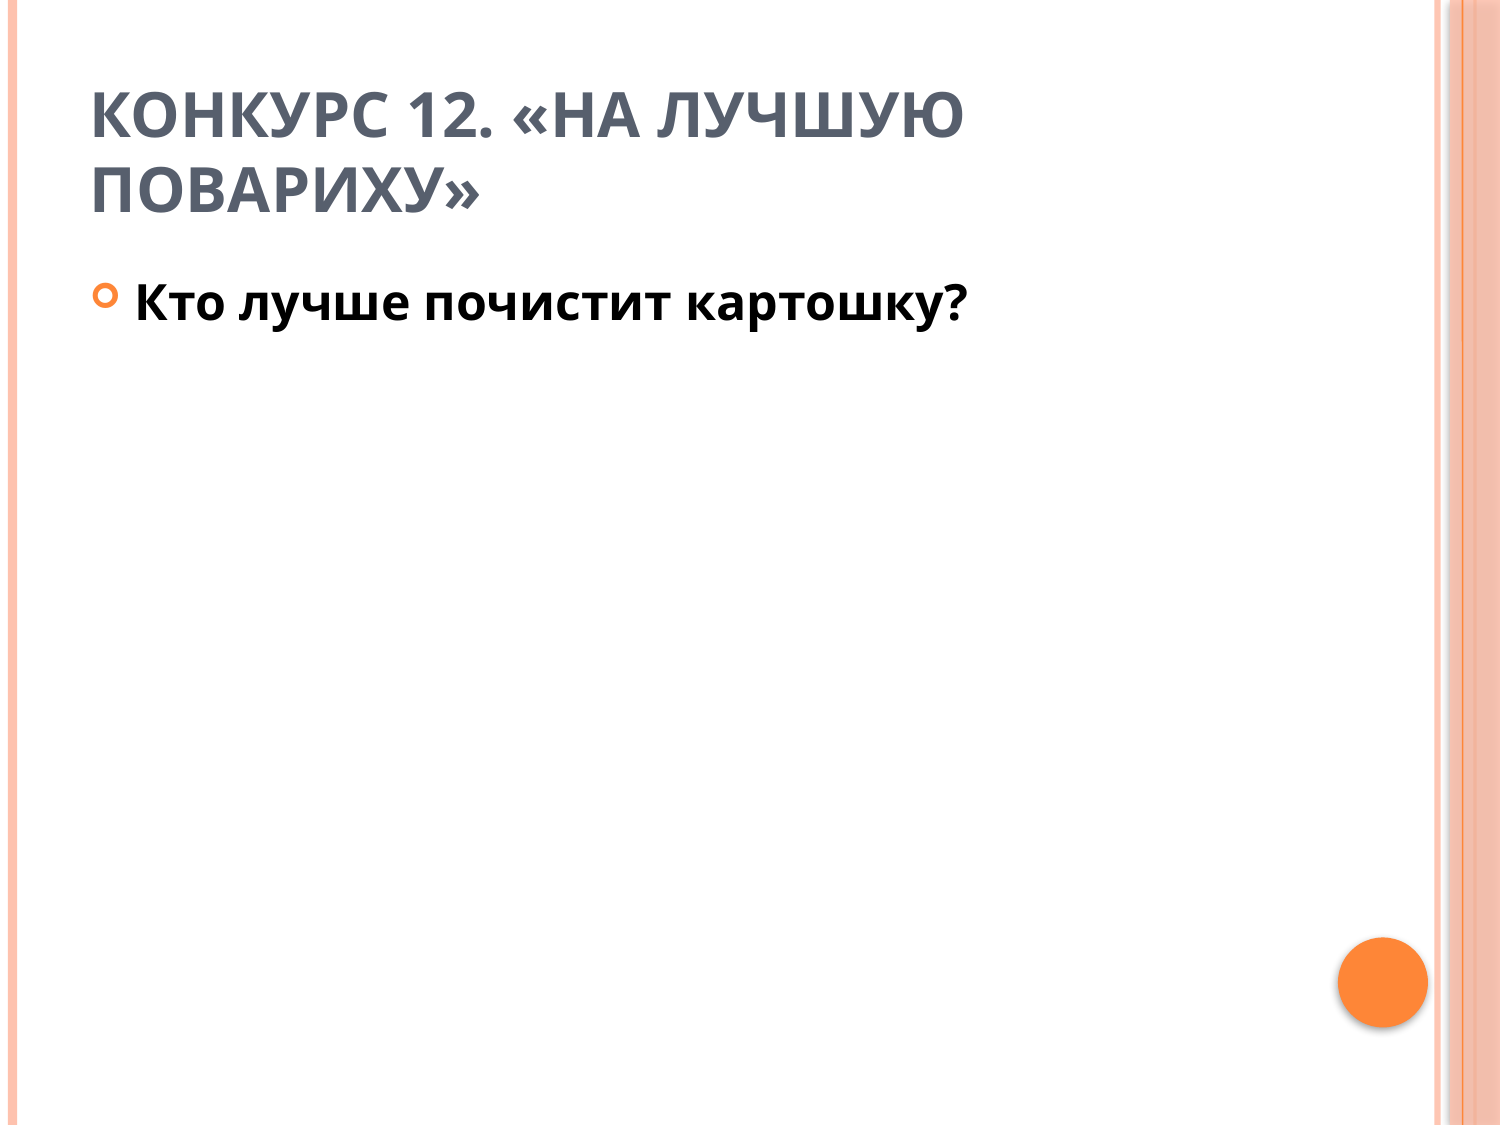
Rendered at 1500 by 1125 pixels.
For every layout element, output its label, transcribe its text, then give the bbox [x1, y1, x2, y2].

title КОНКУРС 12. «На лучшую повариху» [75, 45, 1300, 233]
list Кто лучше почистит картошку? [75, 262, 1300, 1062]
